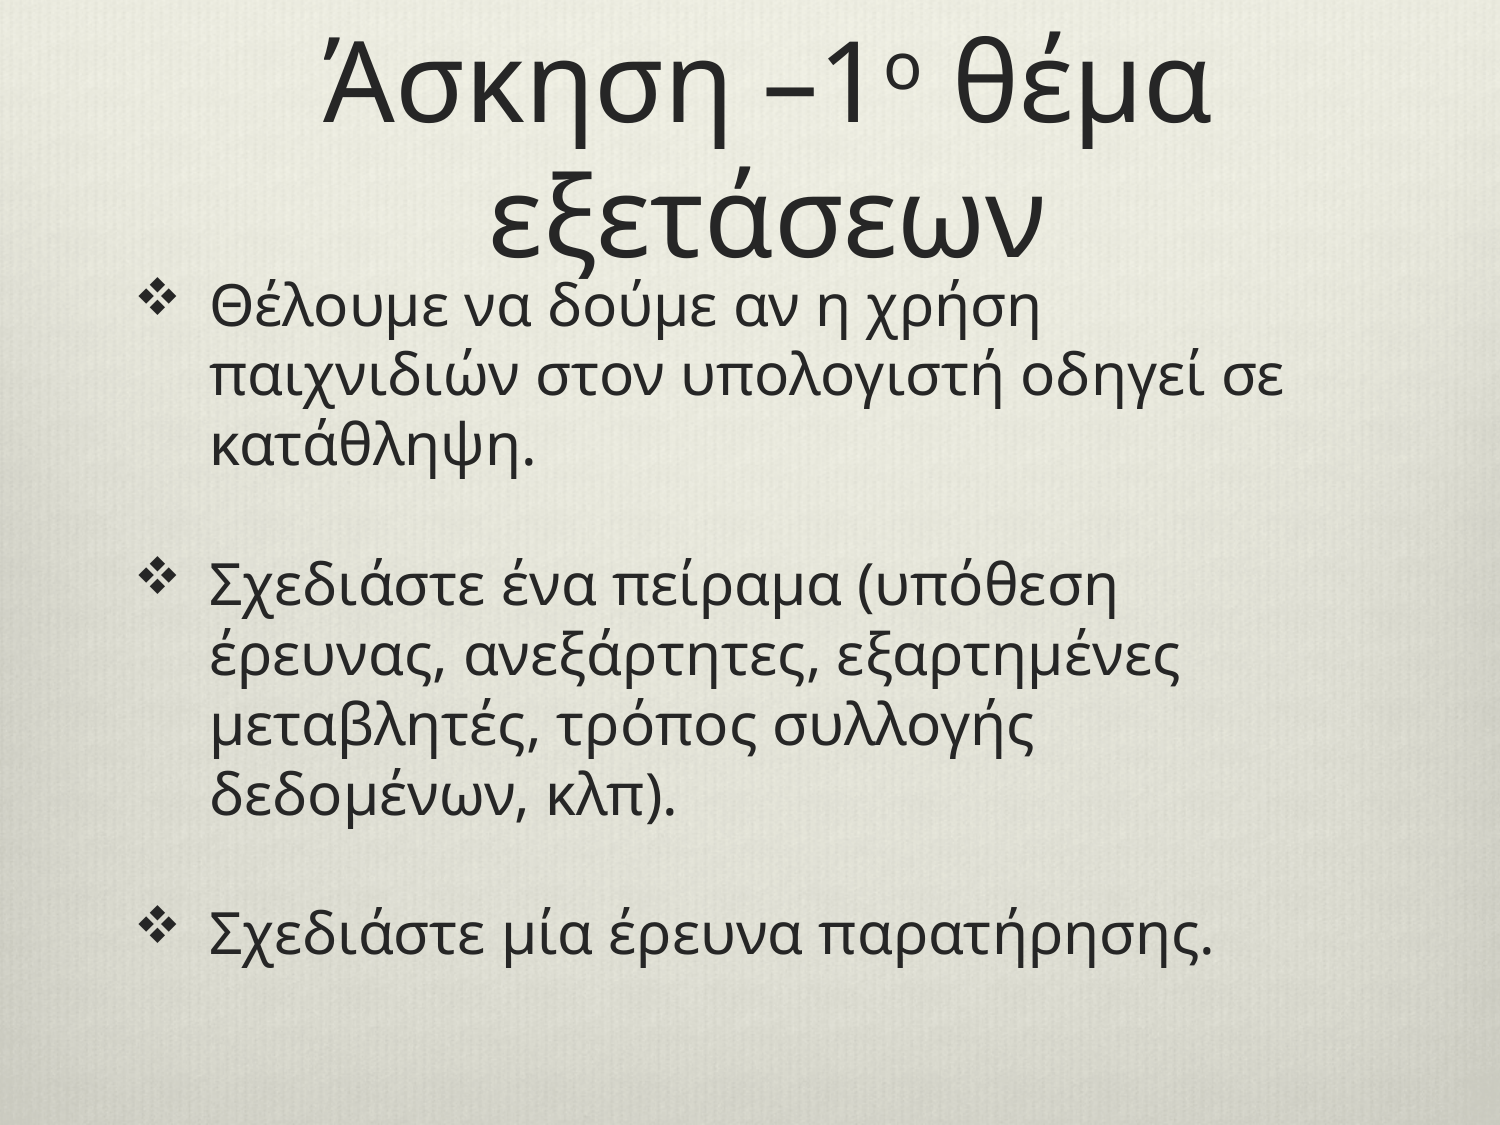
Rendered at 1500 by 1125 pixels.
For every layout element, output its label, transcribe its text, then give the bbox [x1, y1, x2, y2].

list Θέλουμε να δούμε αν η χρήση παιχνιδιών στον υπολογιστή οδηγεί σε κατάθληψη. Σχεδιάστε ένα πείραμα (υπόθεση έρευνας, ανεξάρτητες, εξαρτημένες μεταβλητές, τρόπος συλλογής δεδομένων, κλπ). Σχεδιάστε μία έρευνα παρατήρησης. [119, 260, 1381, 1011]
title Άσκηση –1ο θέμα εξετάσεων [36, 51, 1500, 240]
